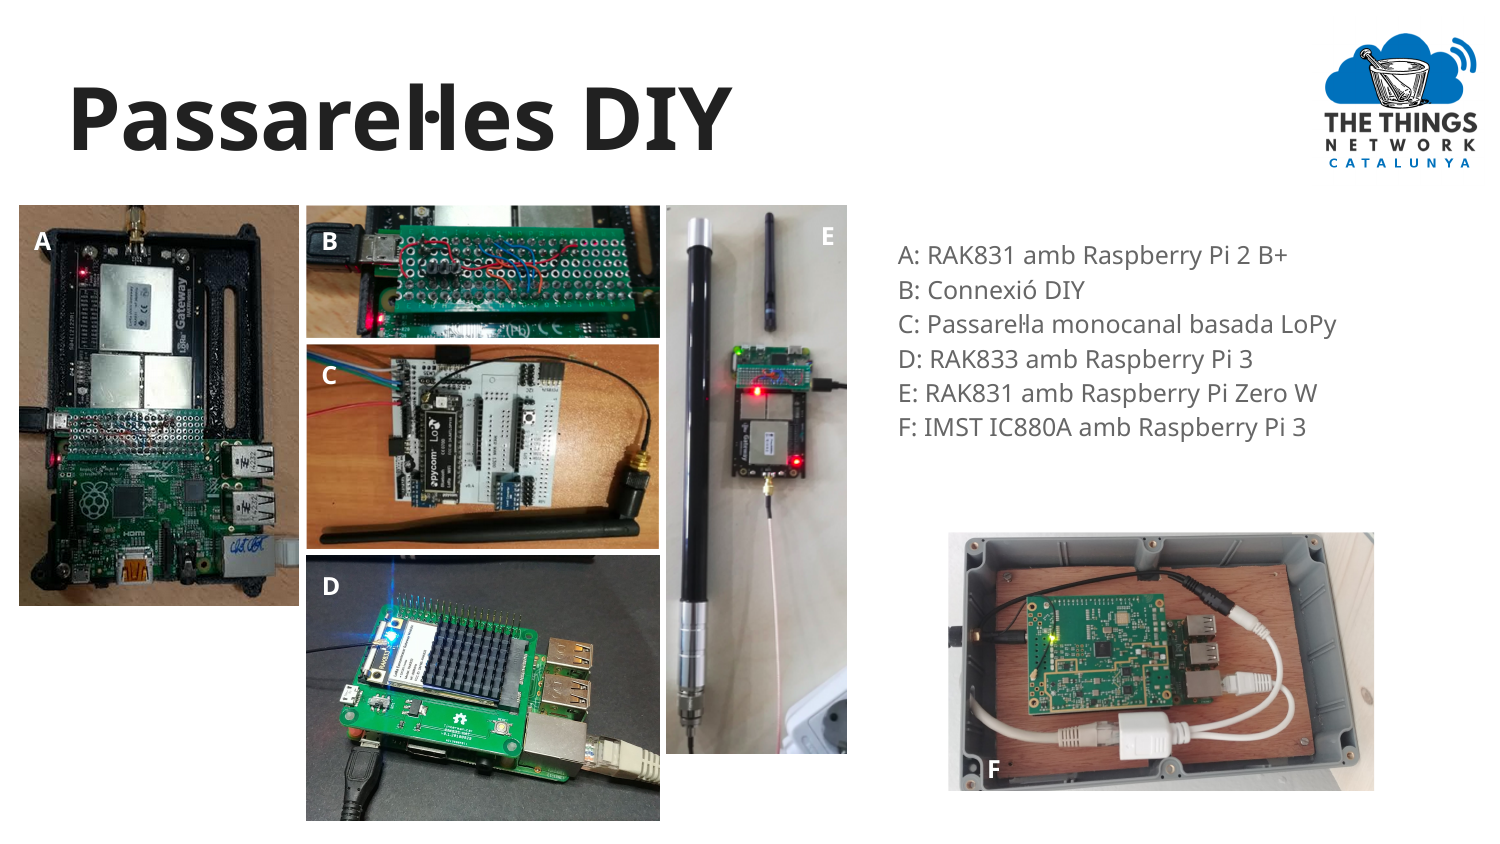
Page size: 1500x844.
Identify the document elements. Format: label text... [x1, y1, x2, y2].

picture [306, 94, 661, 821]
picture [666, 205, 847, 754]
text_box F [972, 739, 1013, 779]
text_box C [306, 344, 365, 405]
text_box B [306, 210, 365, 280]
picture [948, 448, 1375, 844]
list A: RAK831 amb Raspberry Pi 2 B+ B: Connexió DIY C: Passarel·la monocanal basada LoPy D: RAK833 amb Raspberry Pi 3 E: RAK831 amb Raspberry Pi Zero W F: IMST IC880A amb Raspberry Pi 3 [882, 220, 1474, 739]
picture [1312, 16, 1485, 186]
title Passarel·les DIY [51, 48, 1449, 180]
picture [18, 205, 300, 606]
